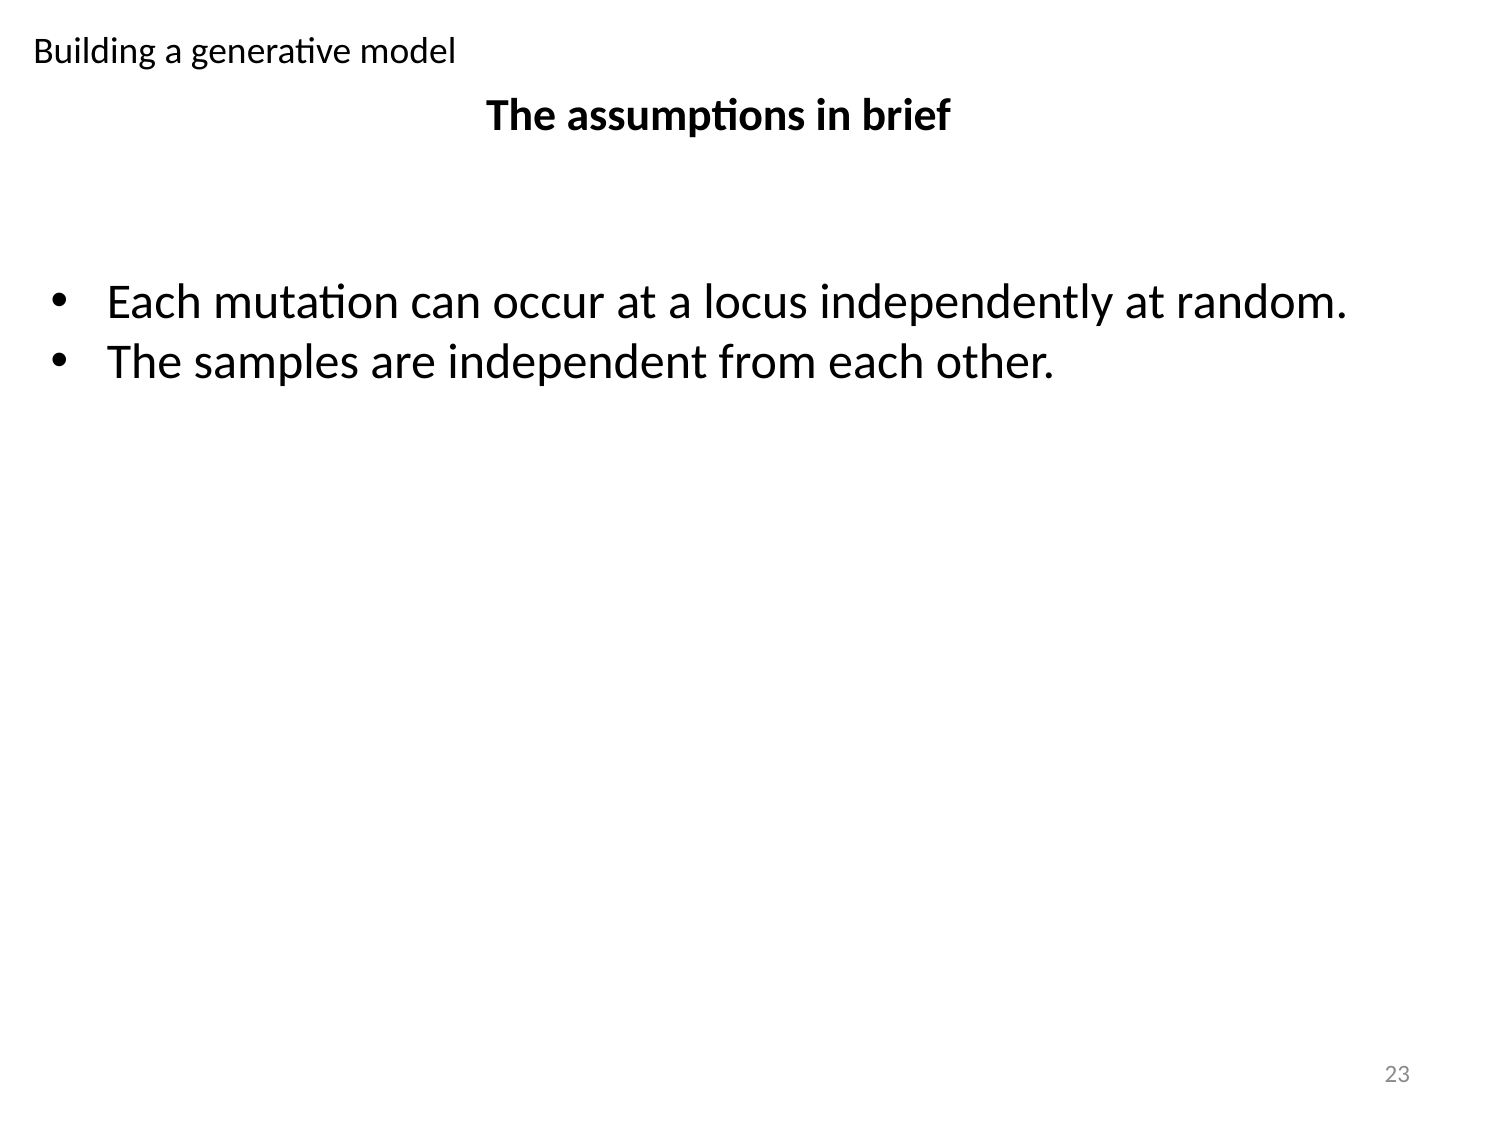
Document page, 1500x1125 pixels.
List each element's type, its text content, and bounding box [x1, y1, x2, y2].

title The assumptions in brief [18, 21, 1419, 148]
text_box Each mutation can occur at a locus independently at random. The samples are independent from each other. [35, 261, 1419, 397]
slide_number 23 [1074, 1042, 1425, 1103]
text_box Building a generative model [18, 18, 493, 124]
